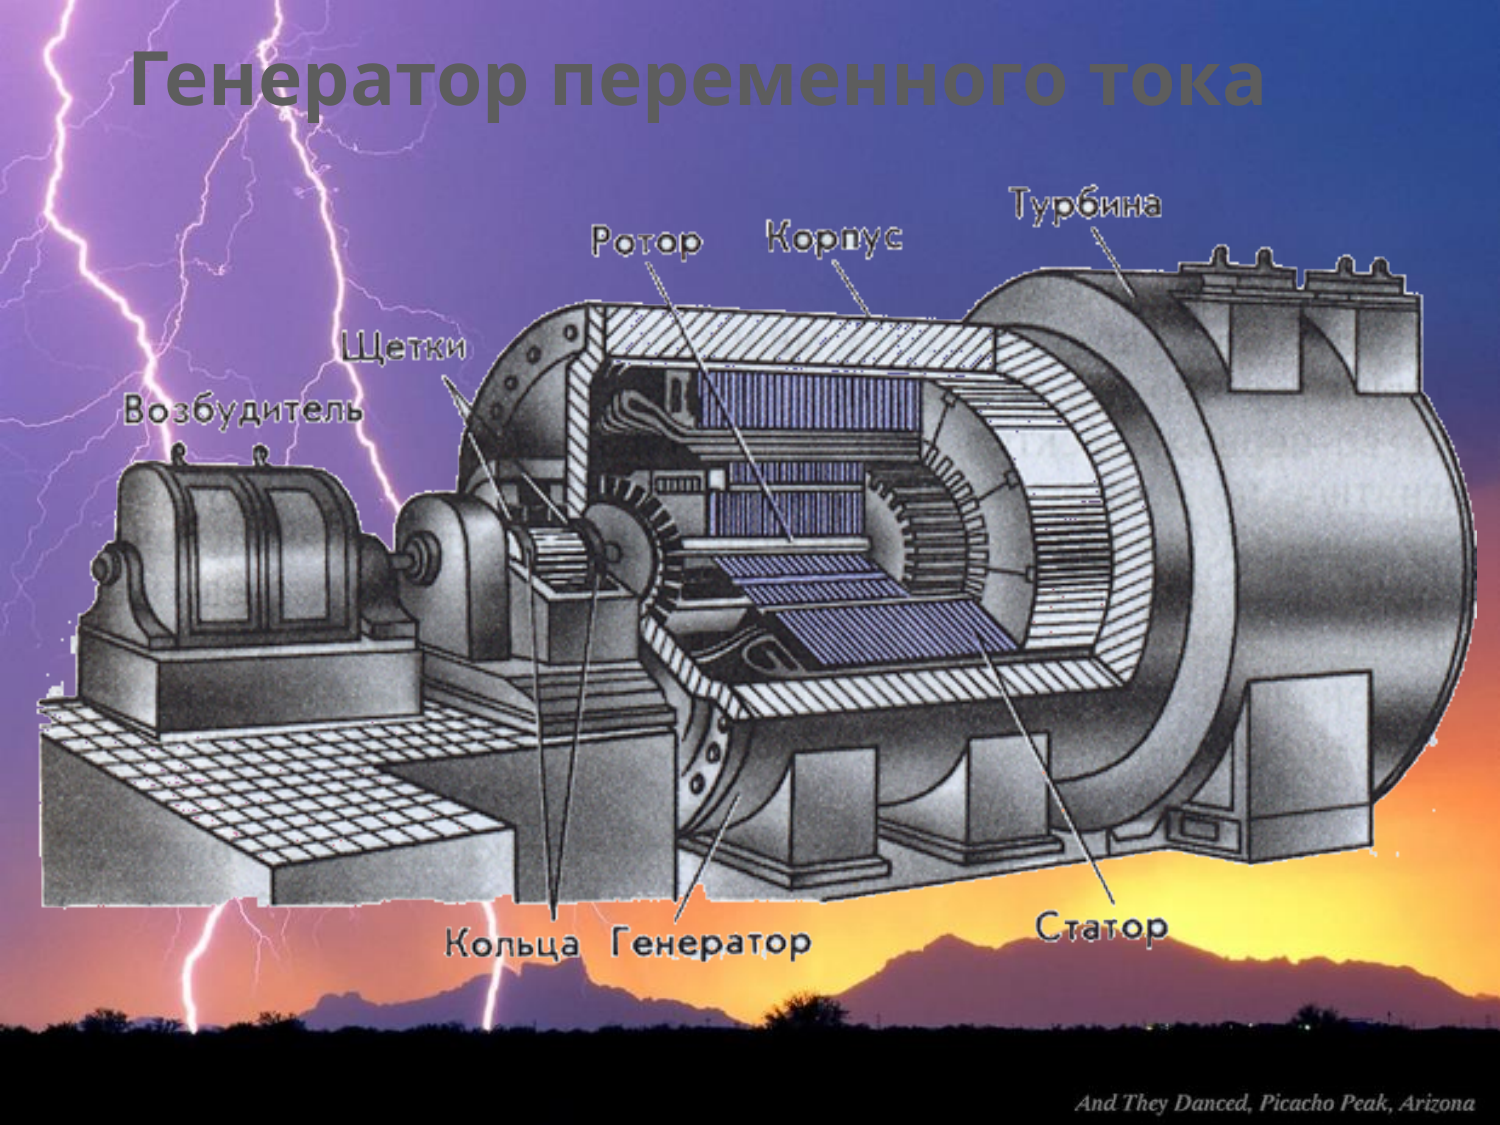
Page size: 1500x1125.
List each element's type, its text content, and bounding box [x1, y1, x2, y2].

text_box Генератор переменного тока [113, 23, 1284, 129]
picture [0, 0, 1500, 1125]
